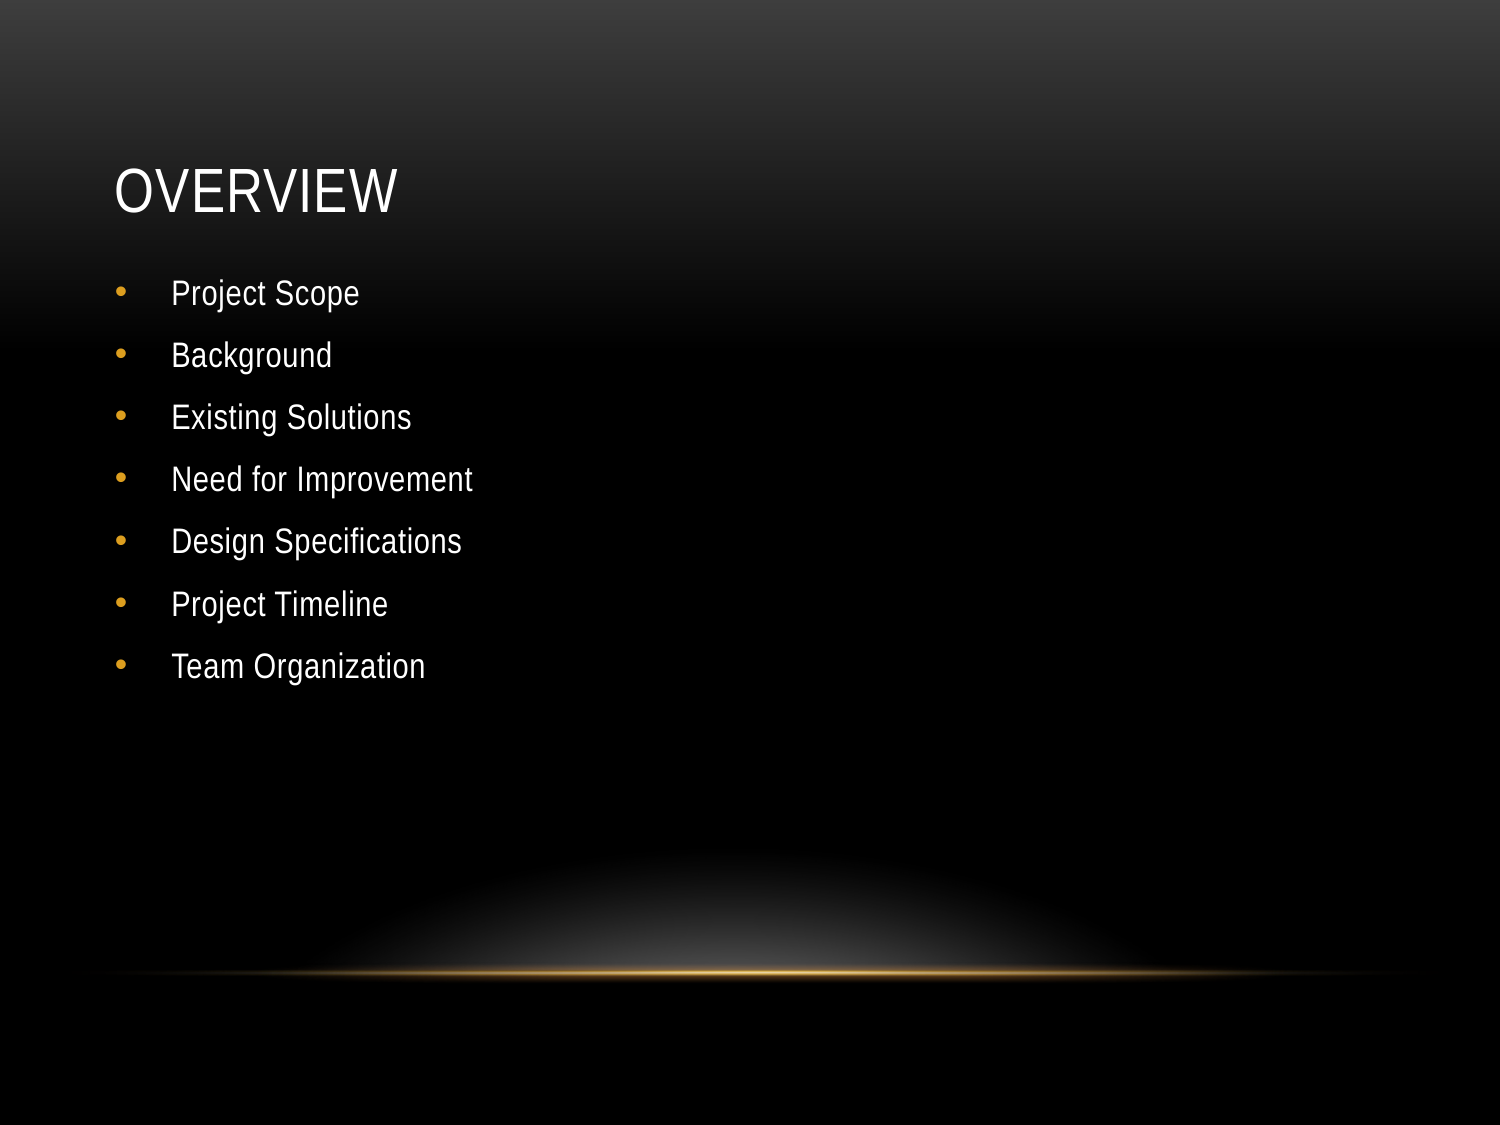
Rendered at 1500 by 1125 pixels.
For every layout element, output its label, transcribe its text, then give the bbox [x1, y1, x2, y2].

picture [0, 0, 1500, 1125]
title Overview [99, 45, 1400, 233]
list Project Scope Background Existing Solutions Need for Improvement Design Specifications Project Timeline Team Organization [99, 262, 1400, 938]
